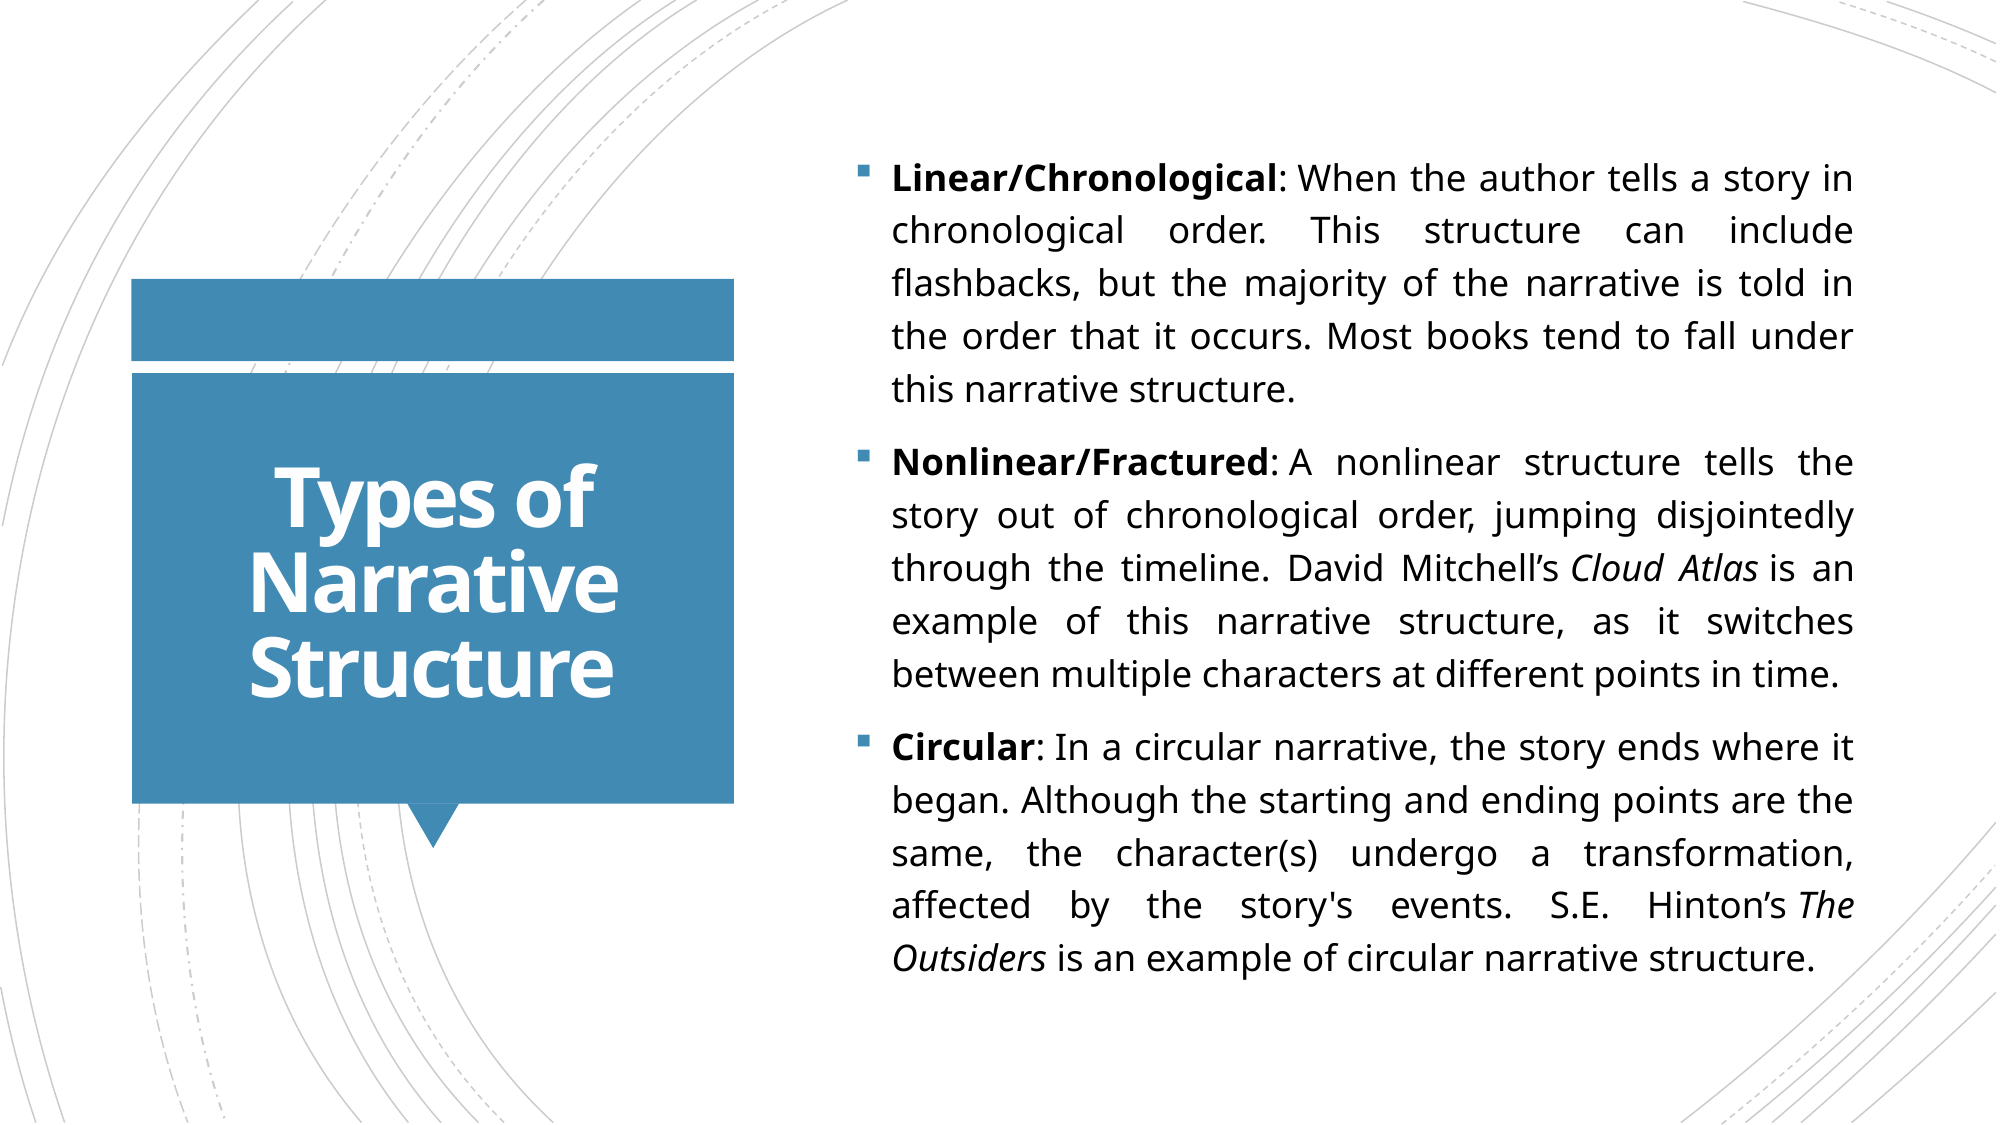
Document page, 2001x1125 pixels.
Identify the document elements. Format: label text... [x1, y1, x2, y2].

list Linear/Chronological: When the author tells a story in chronological order. This structure can include flashbacks, but the majority of the narrative is told in the order that it occurs. Most books tend to fall under this narrative structure. Nonlinear/Fractured: A nonlinear structure tells the story out of chronological order, jumping disjointedly through the timeline. David Mitchell’s Cloud Atlas is an example of this narrative structure, as it switches between multiple characters at different points in time. Circular: In a circular narrative, the story ends where it began. Although the starting and ending points are the same, the character(s) undergo a transformation, affected by the story's events. S.E. Hinton’s The Outsiders is an example of circular narrative structure. [839, 131, 1871, 993]
title Types of Narrative Structure [145, 385, 720, 789]
